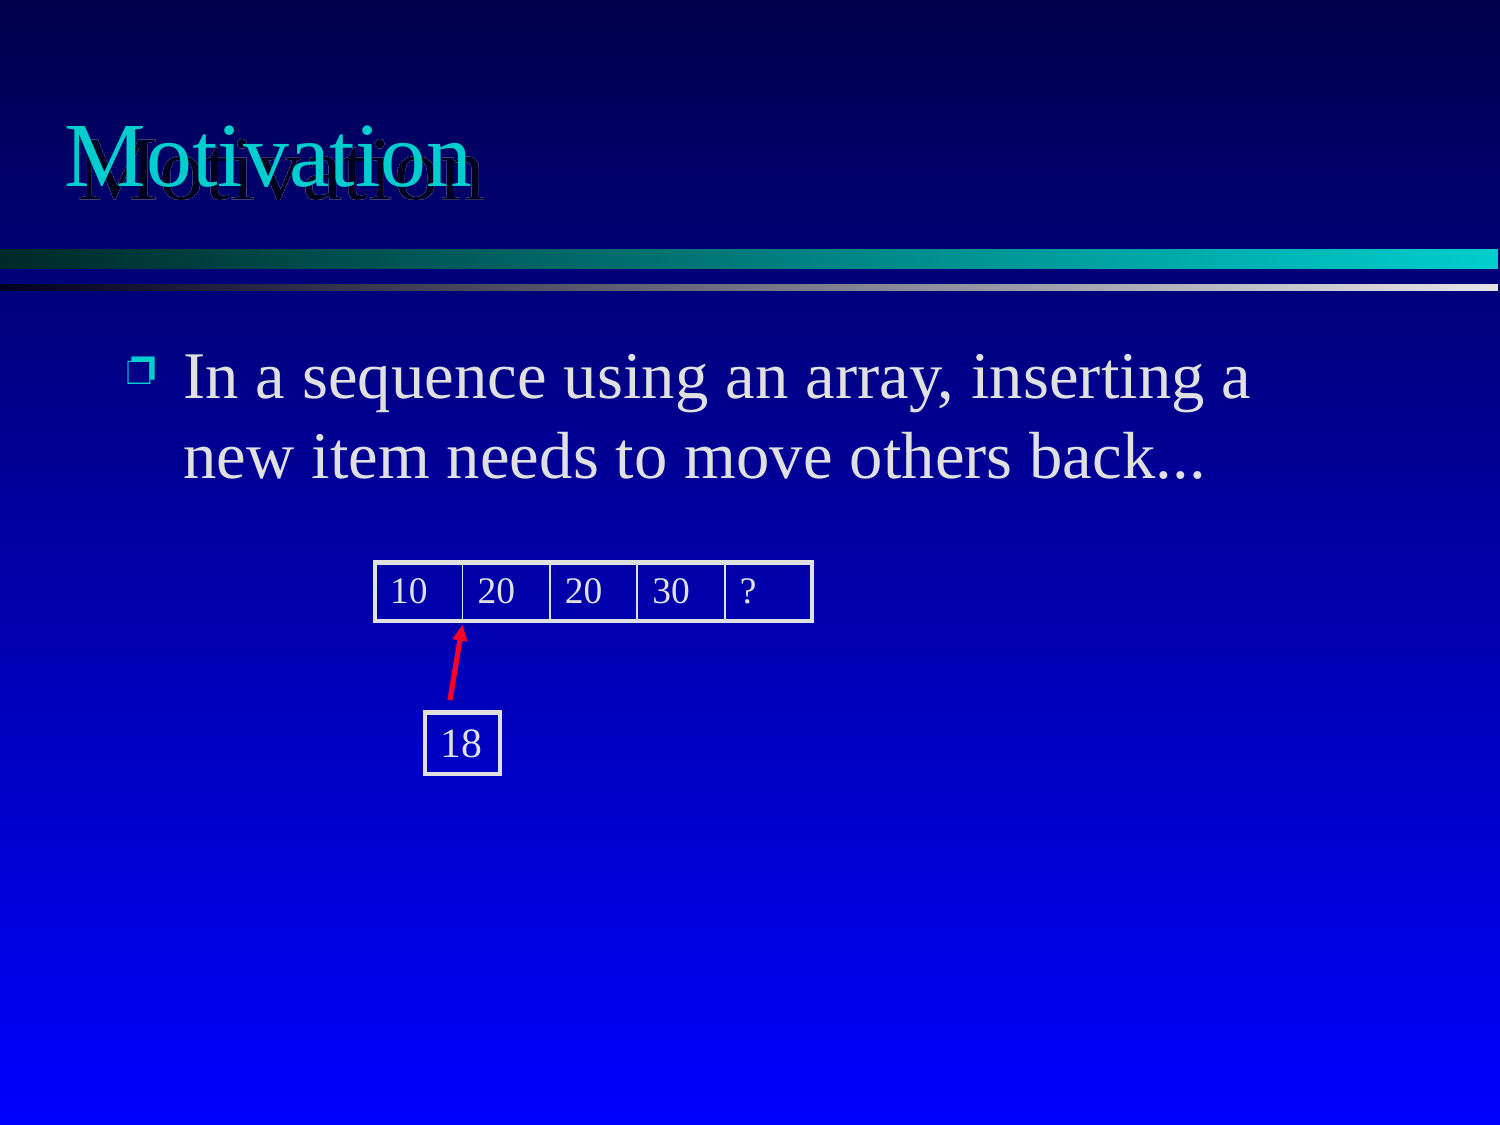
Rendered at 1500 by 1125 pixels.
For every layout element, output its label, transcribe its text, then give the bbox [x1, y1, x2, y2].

table_header 20 [551, 565, 636, 619]
table_header 10 [377, 565, 462, 619]
list In a sequence using an array, inserting a new item needs to move others back... [111, 324, 1388, 1001]
table_header 30 [638, 565, 724, 619]
text_box [449, 624, 467, 700]
title Motivation [49, 55, 1326, 245]
table_header 20 [463, 565, 549, 619]
table_header 18 [427, 715, 498, 772]
table_header ? [726, 565, 810, 619]
